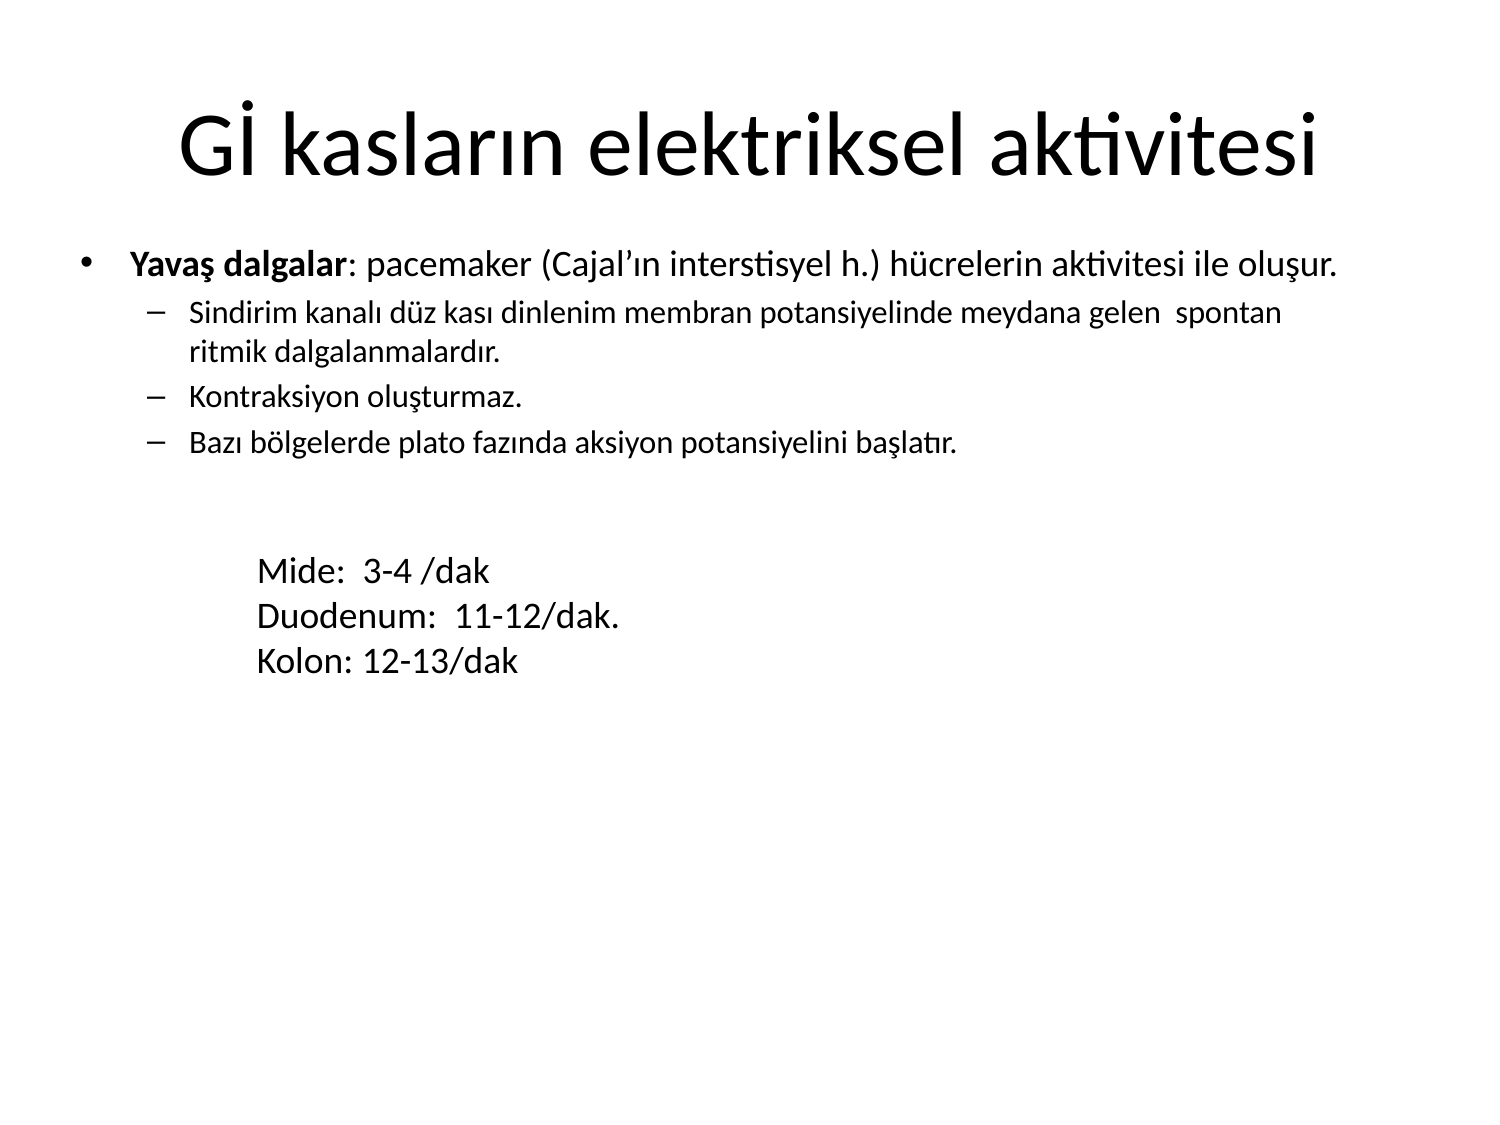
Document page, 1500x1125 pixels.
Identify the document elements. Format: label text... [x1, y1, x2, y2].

text_box Mide: 3-4 /dak Duodenum: 11-12/dak. Kolon: 12-13/dak [242, 538, 644, 689]
list Yavaş dalgalar: pacemaker (Cajal’ın interstisyel h.) hücrelerin aktivitesi ile oluşur. Sindirim kanalı düz kası dinlenim membran potansiyelinde meydana gelen spontan ritmik dalgalanmalardır. Kontraksiyon oluşturmaz. Bazı bölgelerde plato fazında aksiyon potansiyelini başlatır. [64, 231, 1365, 504]
title Gİ kasların elektriksel aktivitesi [75, 45, 1425, 233]
